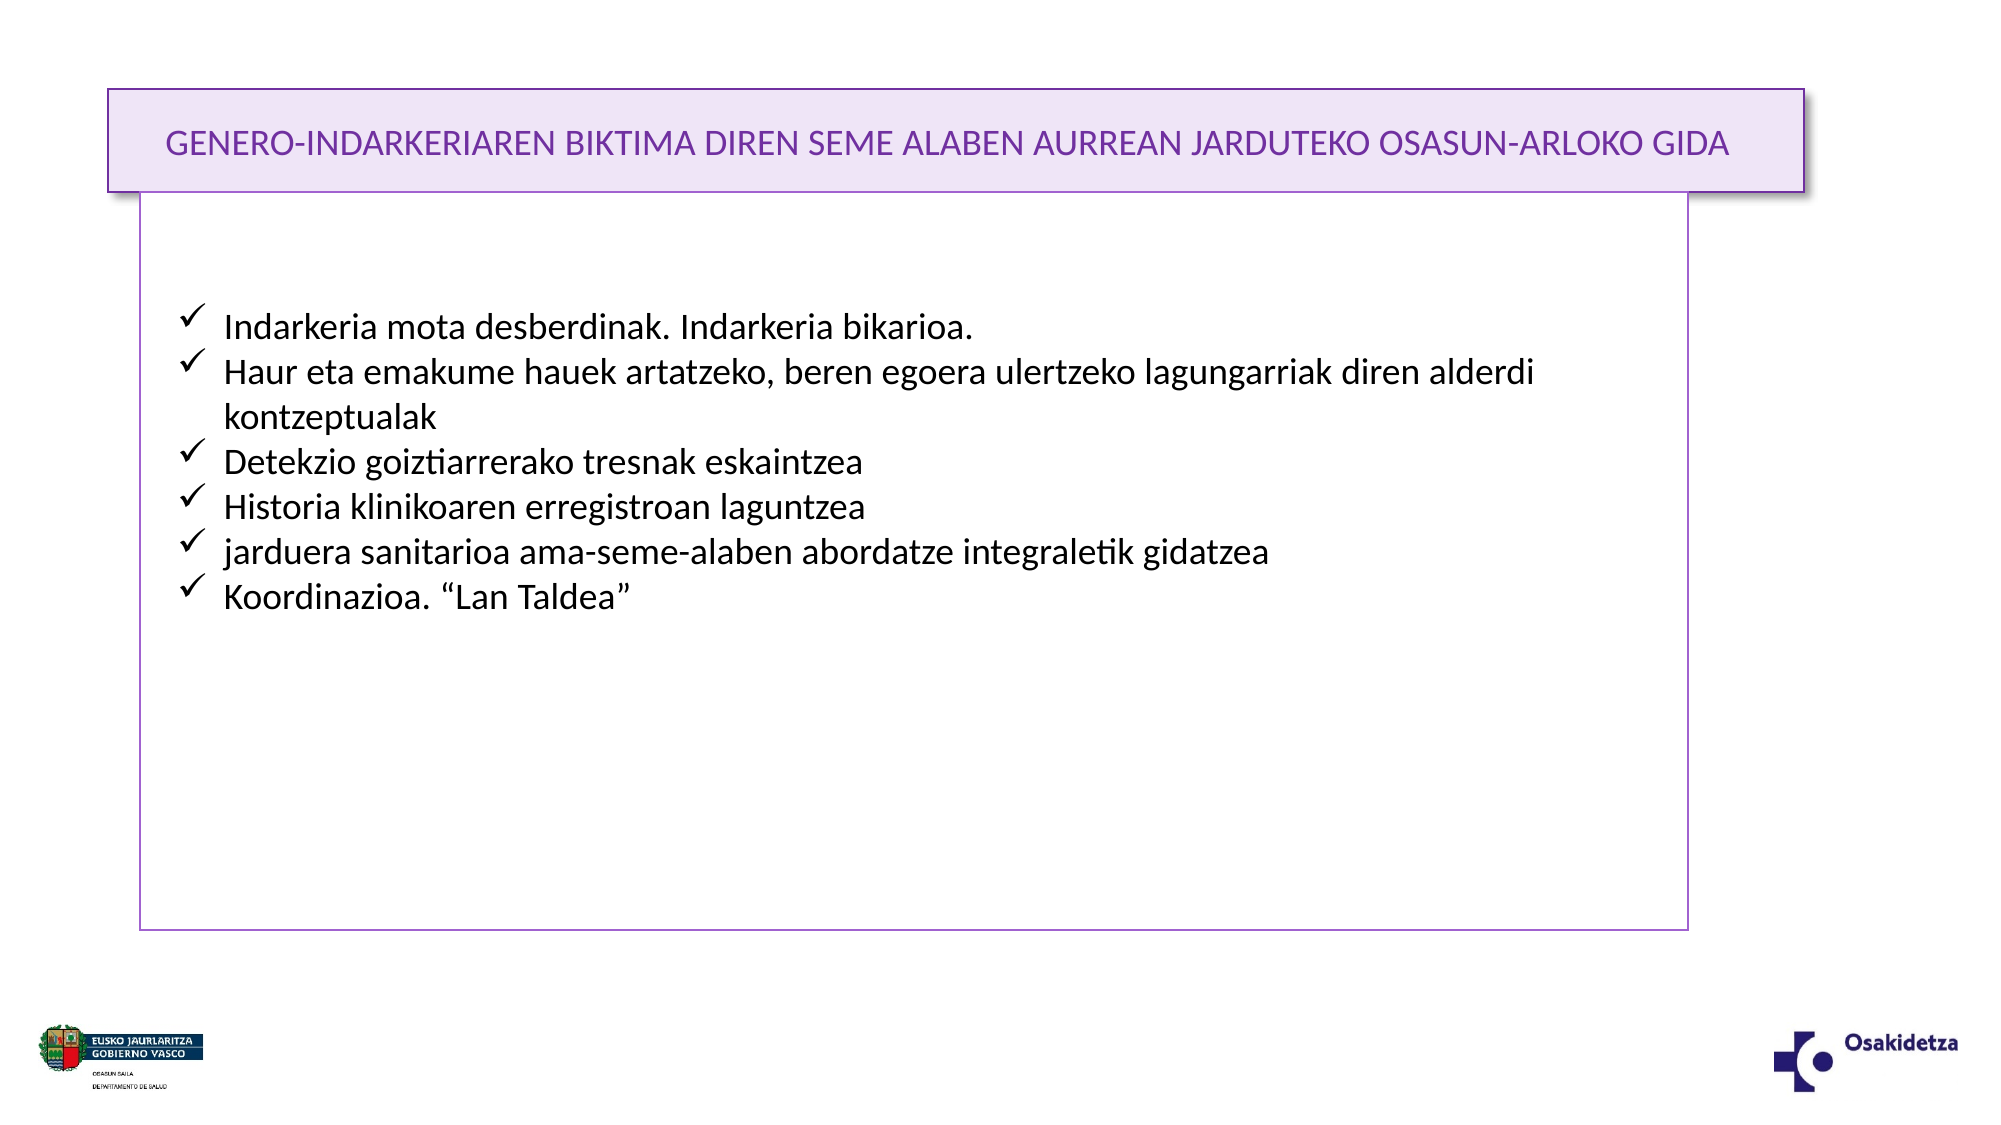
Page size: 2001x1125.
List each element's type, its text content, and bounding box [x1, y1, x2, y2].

text_box [139, 191, 1689, 931]
picture [38, 1024, 204, 1098]
text_box Indarkeria mota desberdinak. Indarkeria bikarioa. Haur eta emakume hauek artatzeko, beren egoera ulertzeko lagungarriak diren alderdi kontzeptualak Detekzio goiztiarrerako tresnak eskaintzea Historia klinikoaren erregistroan laguntzea jarduera sanitarioa ama-seme-alaben abordatze integraletik gidatzea Koordinazioa. “Lan Taldea” [162, 294, 1746, 669]
text_box GENERO-INDARKERIAREN BIKTIMA DIREN SEME ALABEN AURREAN JARDUTEKO OSASUN-ARLOKO GIDA [107, 88, 1805, 193]
picture [1773, 1022, 1958, 1101]
